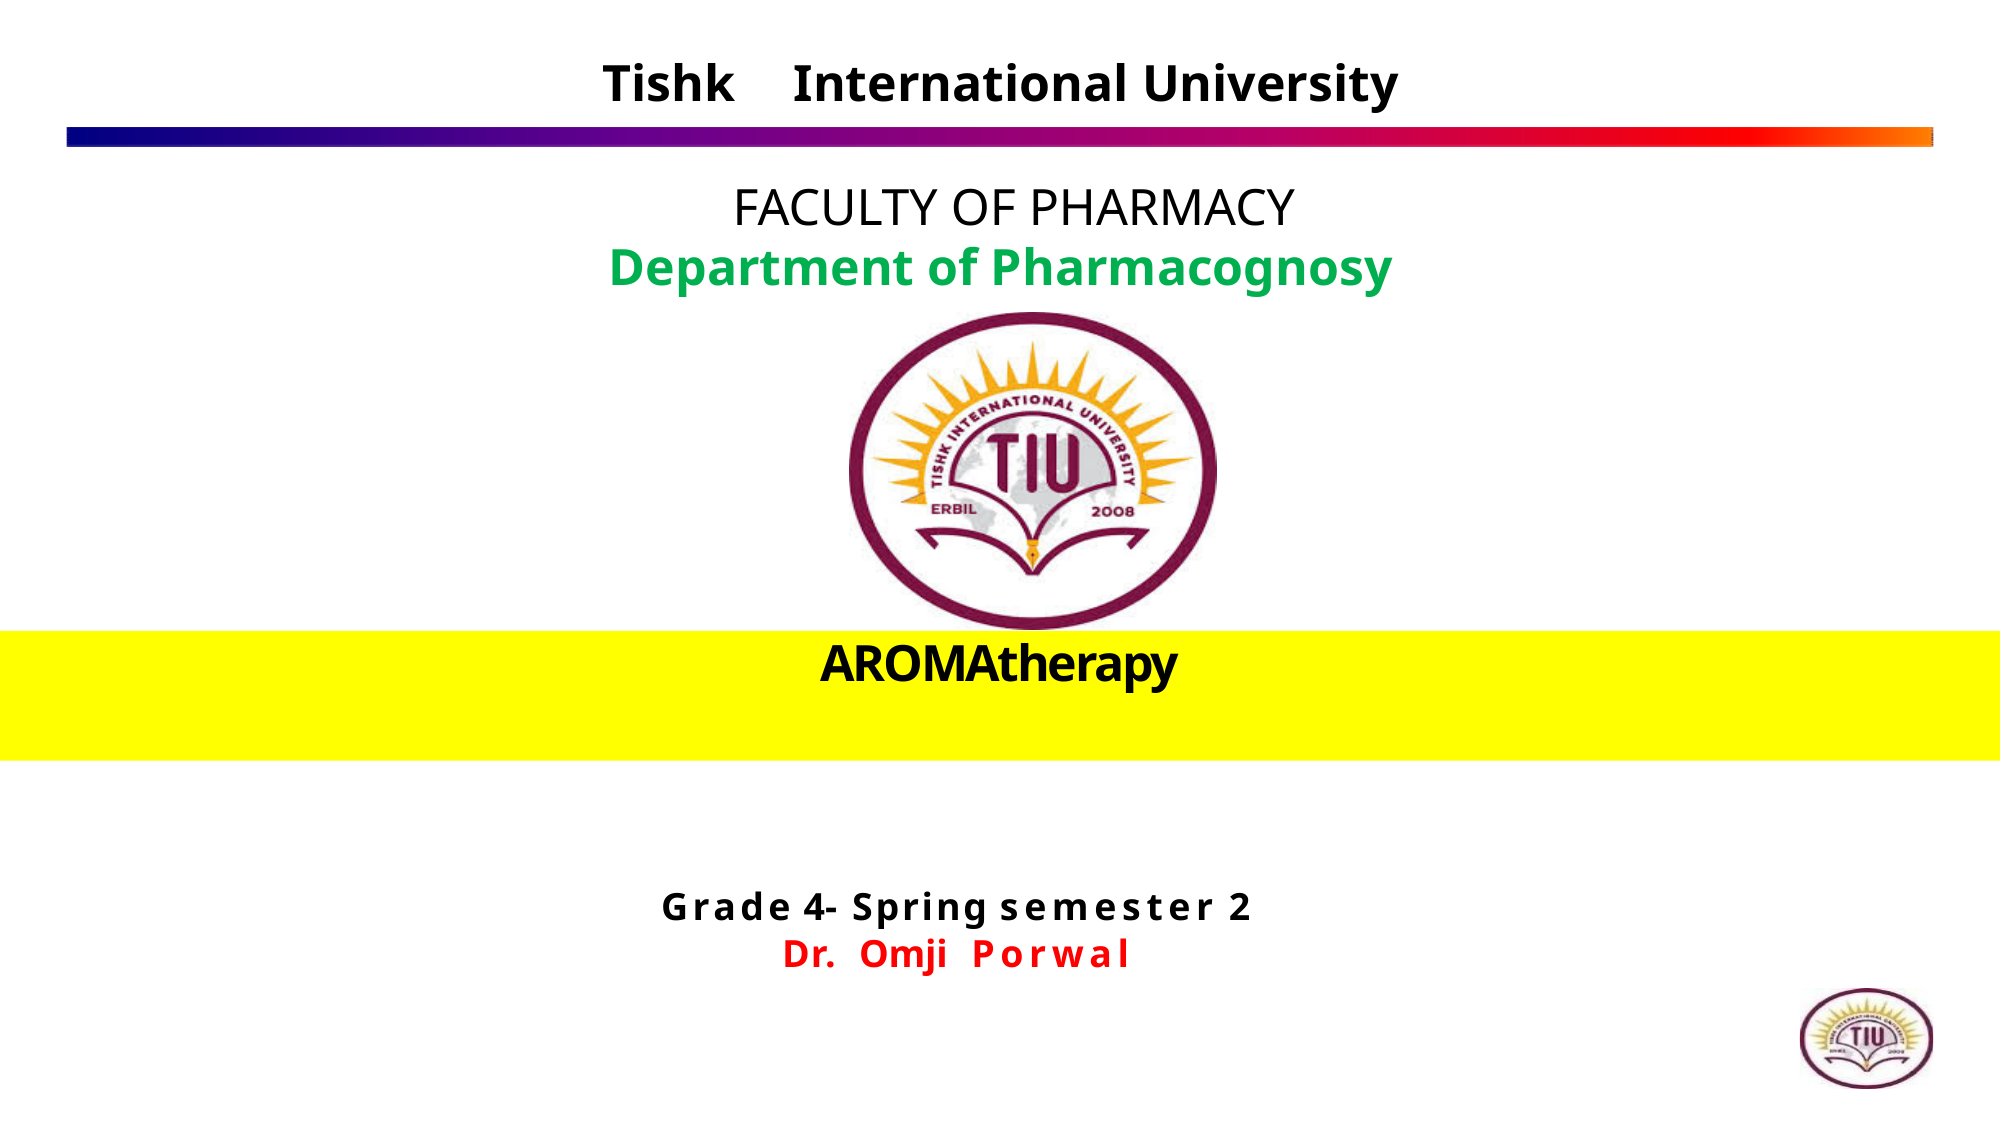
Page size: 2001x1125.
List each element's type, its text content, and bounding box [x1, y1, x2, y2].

picture [849, 312, 1217, 630]
text_box AROMAtherapy [75, 629, 1925, 692]
text_box Tishk International University FACULTY OF PHARMACY Department of Pharmacognosy [305, 148, 1695, 357]
text_box [0, 630, 2000, 761]
text_box Tishk International University FACULTY OF PHARMACY Department of Pharmacognosy [305, 49, 1695, 127]
text_box [1799, 988, 1934, 1089]
text_box [66, 127, 1934, 148]
text_box Grade 4- Spring semester 2 Dr. Omji Porwal [343, 880, 1568, 1020]
